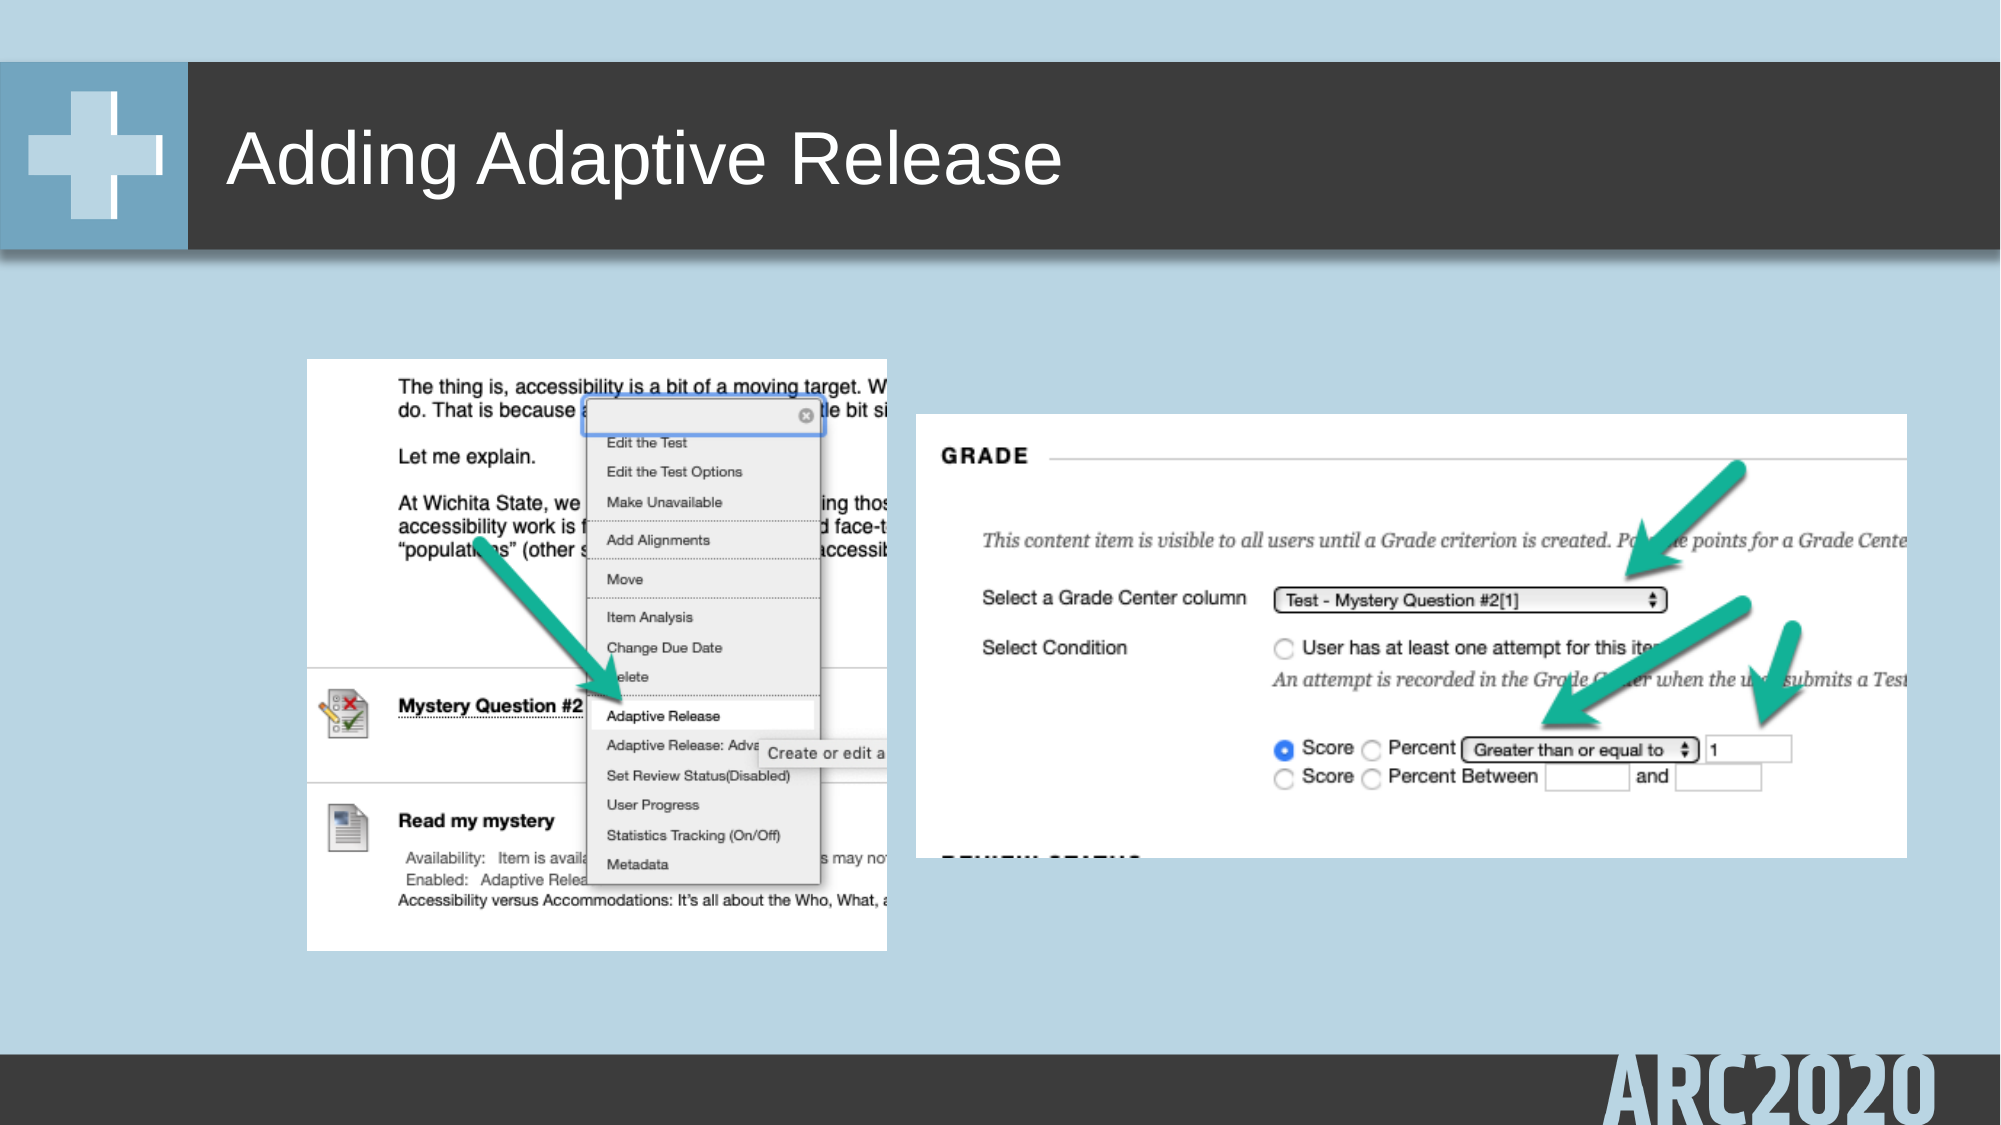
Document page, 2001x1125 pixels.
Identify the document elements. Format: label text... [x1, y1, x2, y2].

picture [0, 0, 2001, 1125]
title Adding Adaptive Release [211, 71, 1789, 249]
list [916, 414, 1907, 859]
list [307, 359, 887, 951]
